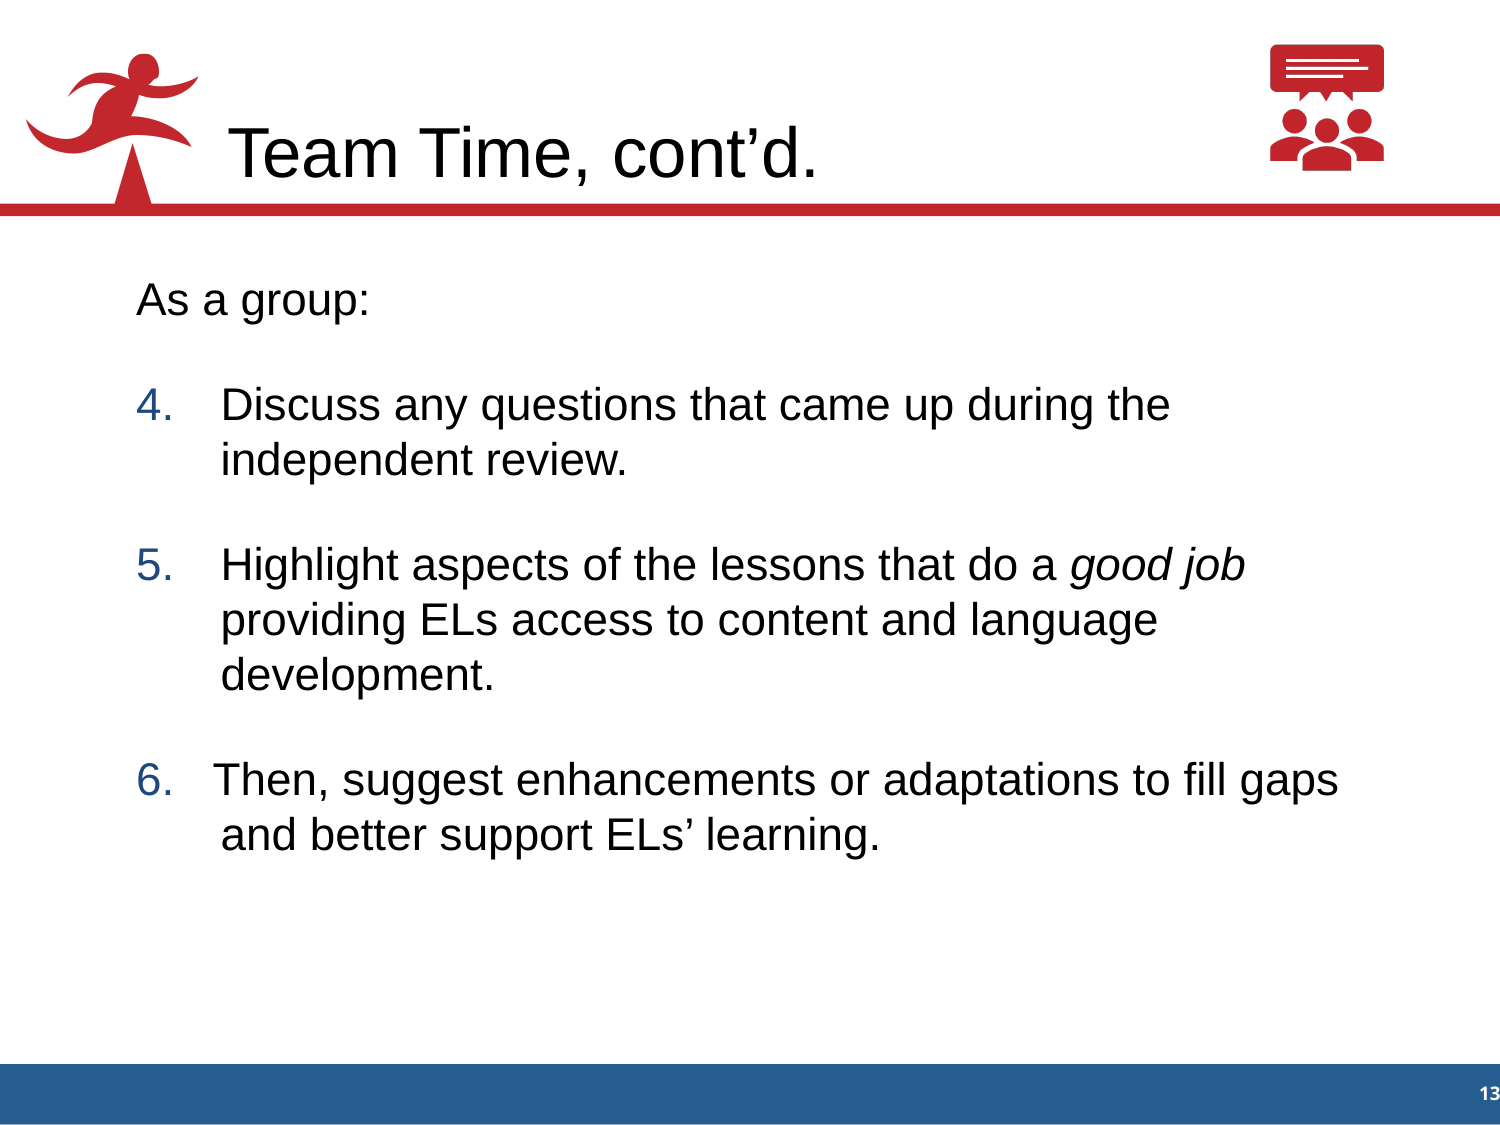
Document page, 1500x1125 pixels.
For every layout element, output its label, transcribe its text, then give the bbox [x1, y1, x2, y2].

list As a group: Discuss any questions that came up during the independent review. Highlight aspects of the lessons that do a good job providing ELs access to content and language development. 6. Then, suggest enhancements or adaptations to fill gaps and better support ELs’ learning. [99, 262, 1400, 1075]
picture [0, 0, 1500, 1125]
title Team Time, cont’d. [212, 50, 1375, 200]
